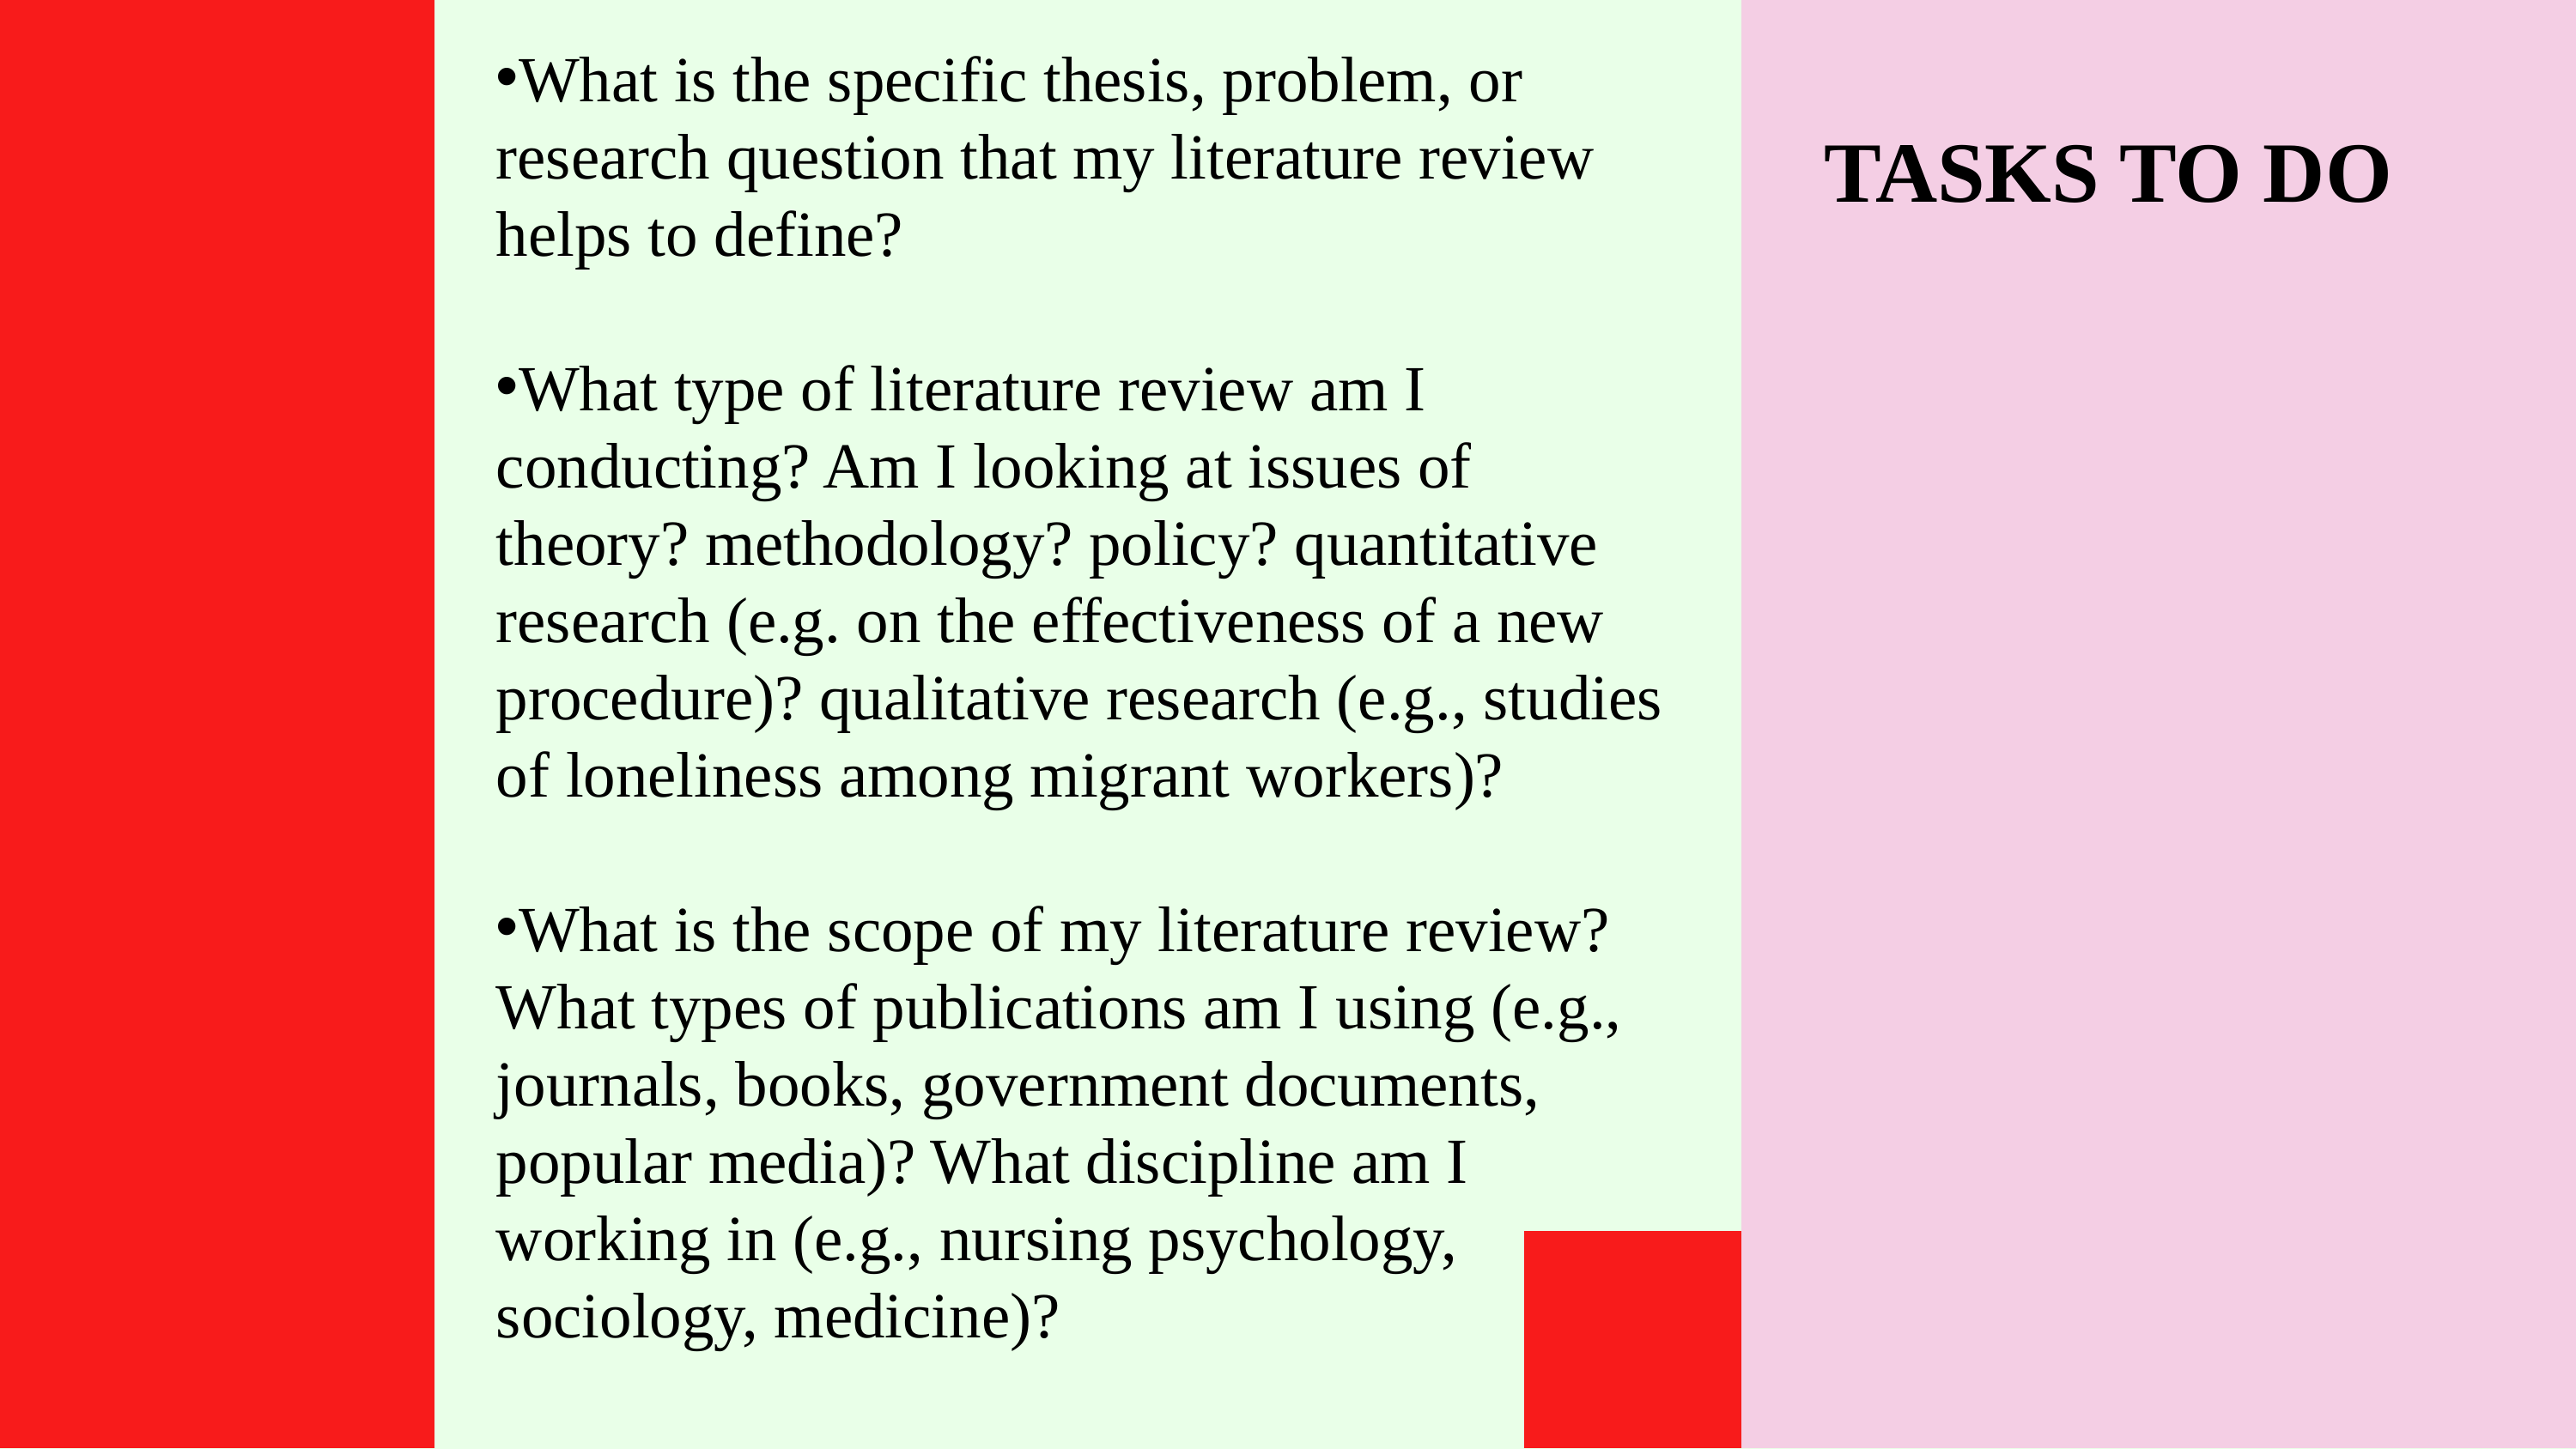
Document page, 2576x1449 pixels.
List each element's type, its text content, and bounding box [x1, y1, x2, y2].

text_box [1523, 1231, 1742, 1449]
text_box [0, 0, 435, 1449]
text_box What is the specific thesis, problem, or research question that my literature review helps to define? What type of literature review am I conducting? Am I looking at issues of theory? methodology? policy? quantitative research (e.g. on the effectiveness of a new procedure)? qualitative research (e.g., studies of loneliness among migrant workers)? What is the scope of my literature review? What types of publications am I using (e.g., journals, books, government documents, popular media)? What discipline am I working in (e.g., nursing psychology, sociology, medicine)? [495, 37, 1677, 1419]
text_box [1741, 0, 2576, 1449]
